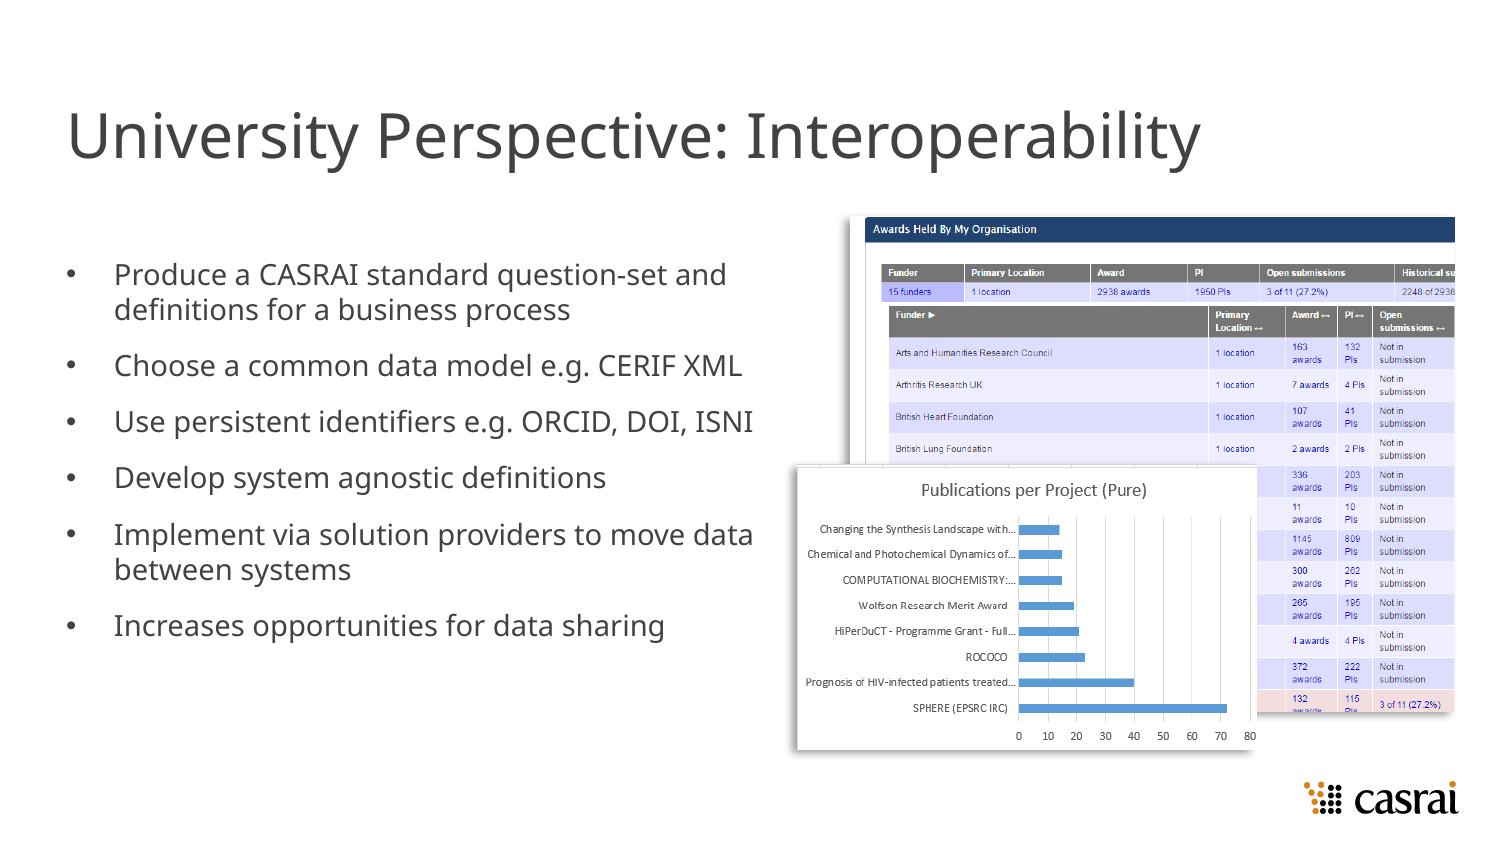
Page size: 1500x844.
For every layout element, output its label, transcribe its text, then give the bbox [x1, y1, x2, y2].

list Produce a CASRAI standard question-set and definitions for a business process Choose a common data model e.g. CERIF XML Use persistent identifiers e.g. ORCID, DOI, ISNI Develop system agnostic definitions Implement via solution providers to move data between systems Increases opportunities for data sharing [51, 240, 798, 750]
picture [796, 216, 1455, 750]
title University Perspective: Interoperability [51, 61, 1449, 186]
picture [1304, 781, 1459, 814]
